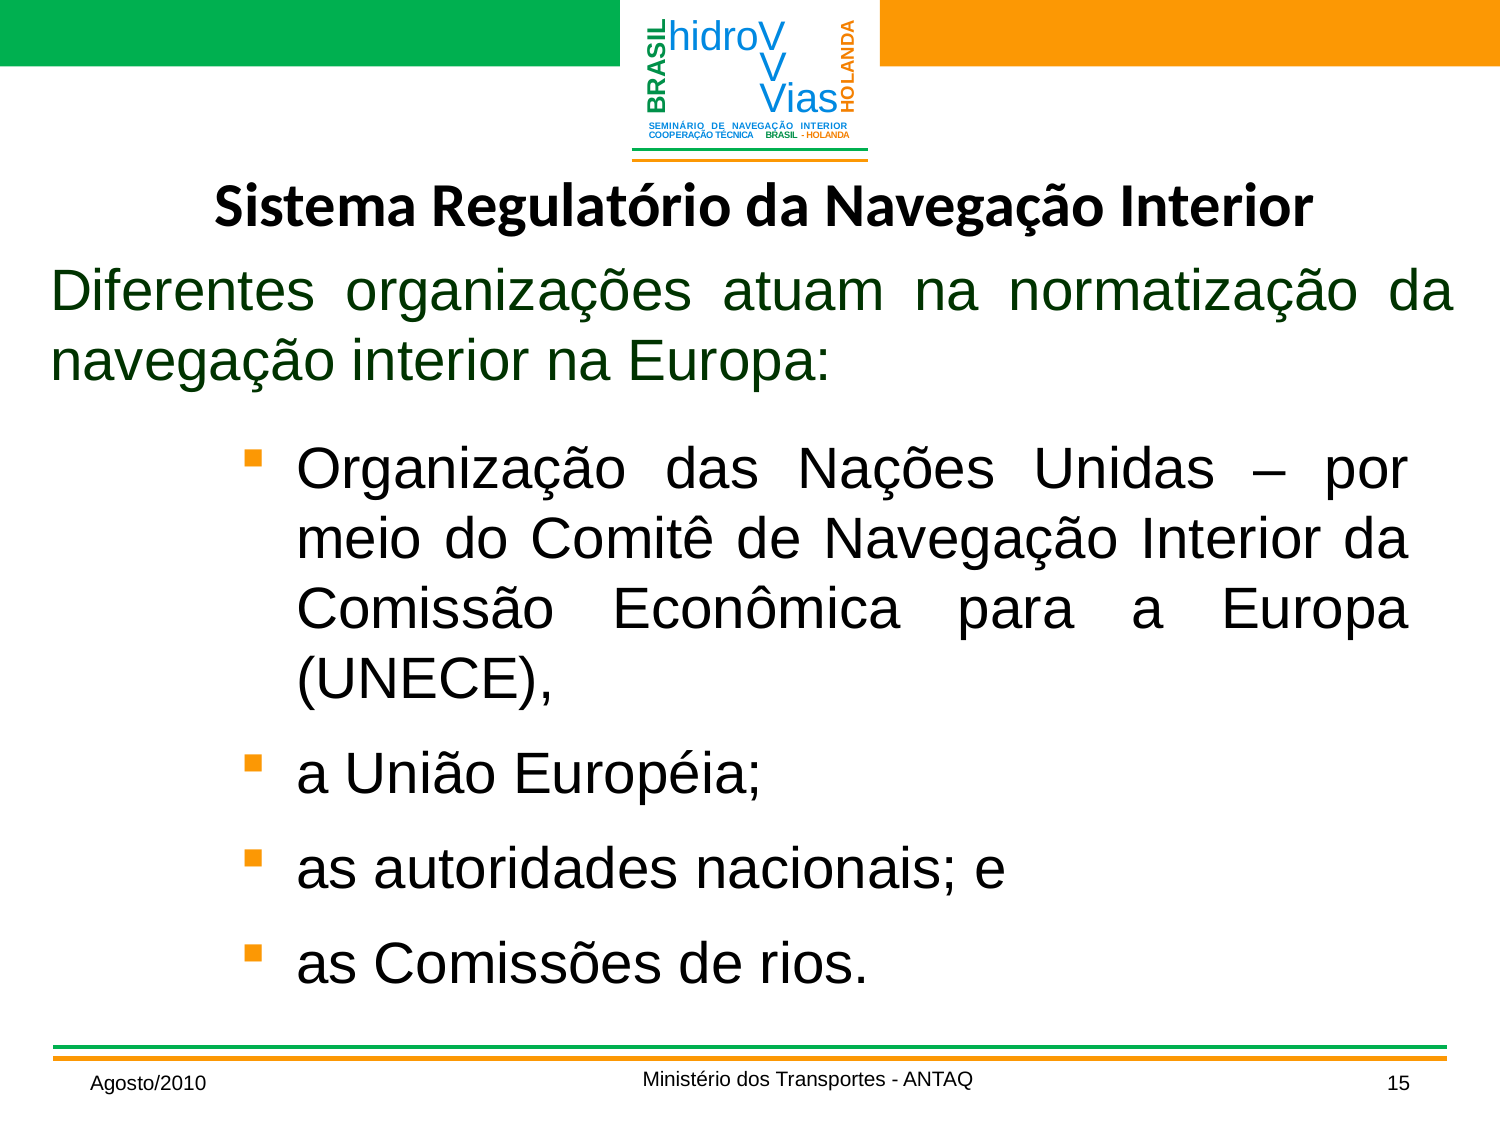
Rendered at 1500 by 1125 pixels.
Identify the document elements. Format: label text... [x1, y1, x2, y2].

slide_number Agosto/2010 [74, 1061, 426, 1107]
text_box Diferentes organizações atuam na normatização da navegação interior na Europa: [35, 233, 1500, 411]
text_box Organização das Nações Unidas – por meio do Comitê de Navegação Interior da Comissão Econômica para a Europa (UNECE), a União Européia; as autoridades nacionais; e as Comissões de rios. [74, 411, 1425, 1079]
slide_number 15 [1074, 1061, 1426, 1107]
footer Ministério dos Transportes - ANTAQ [570, 1058, 1046, 1103]
text_box Sistema Regulatório da Navegação Interior [180, 184, 1350, 238]
